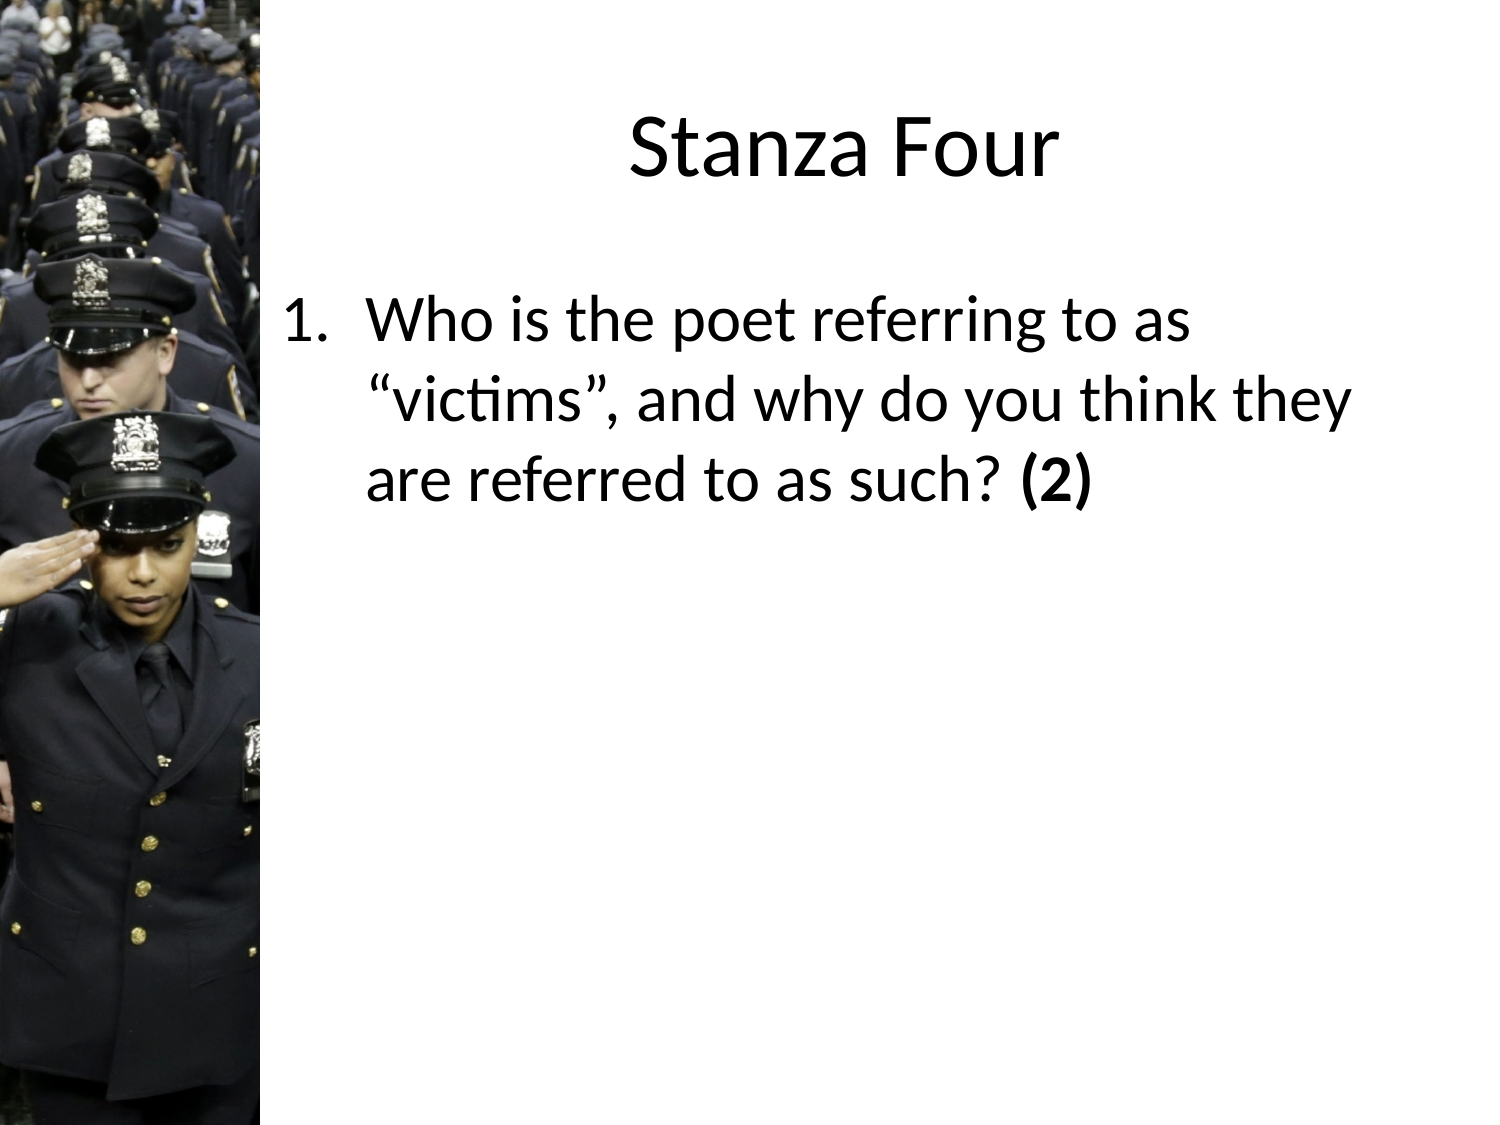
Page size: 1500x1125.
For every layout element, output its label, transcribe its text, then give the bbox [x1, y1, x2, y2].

title Stanza Four [265, 46, 1425, 233]
list Who is the poet referring to as “victims”, and why do you think they are referred to as such? (2) [265, 267, 1425, 1005]
picture [0, 0, 260, 1125]
